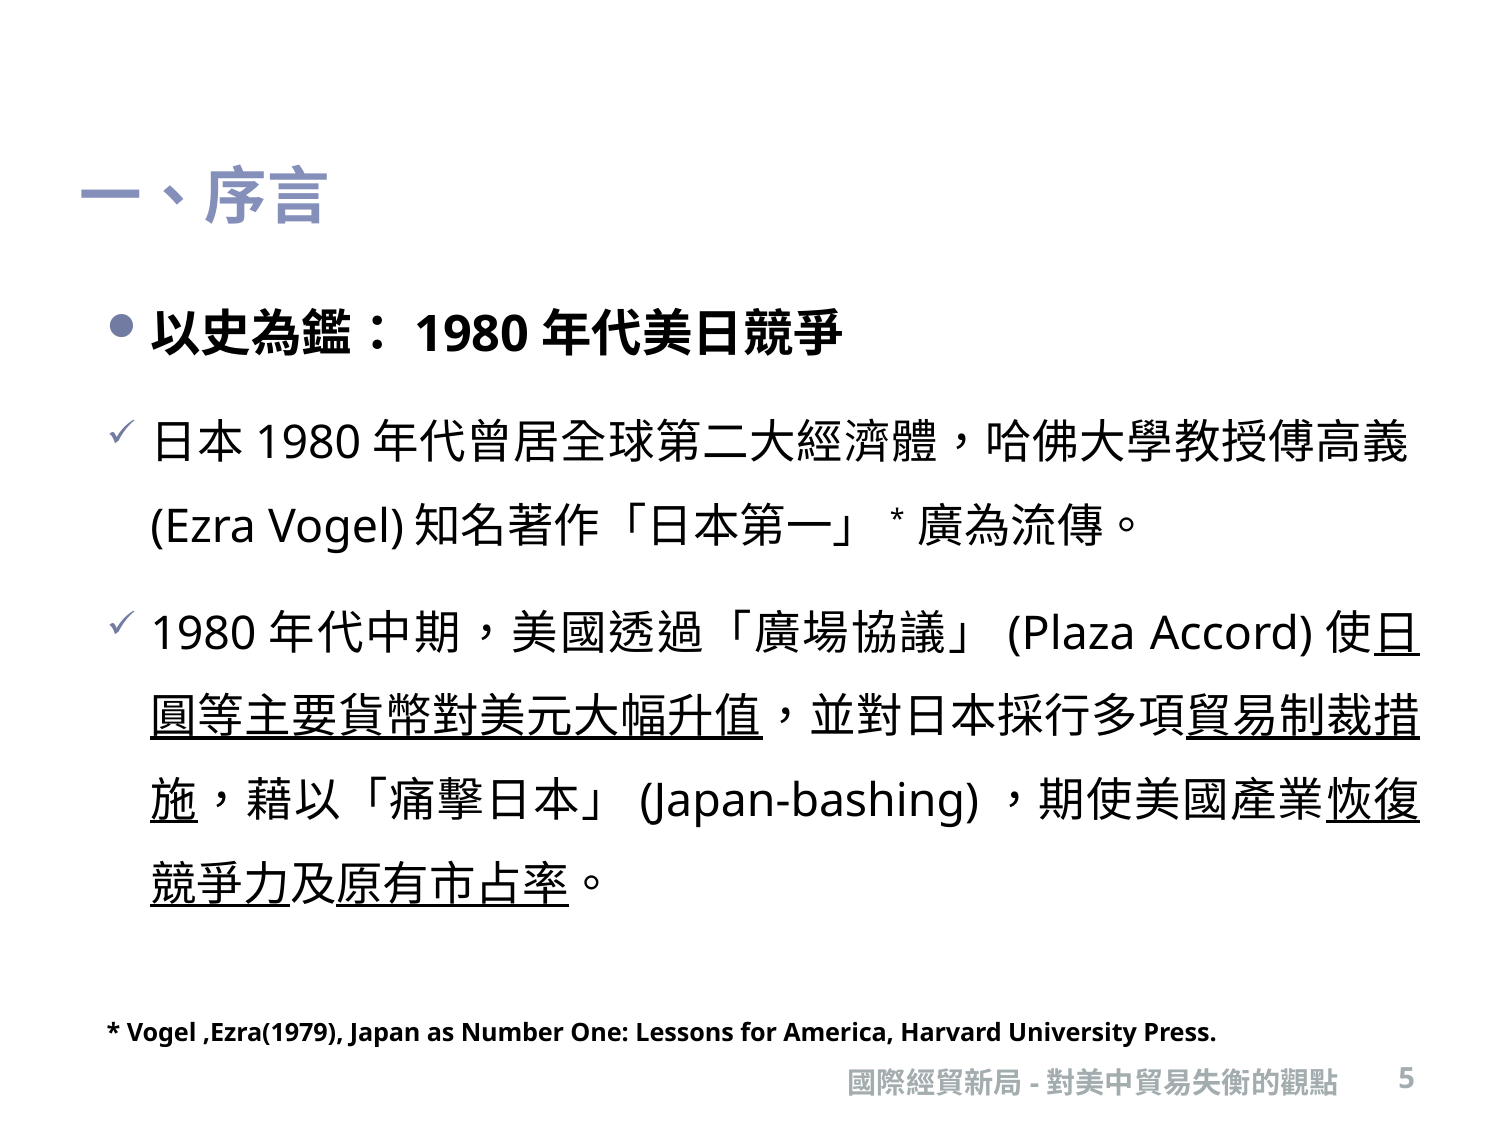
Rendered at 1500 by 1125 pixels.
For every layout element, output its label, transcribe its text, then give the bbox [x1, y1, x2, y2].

slide_number 5 [1340, 1046, 1430, 1107]
title 一、序言 [64, 66, 1471, 239]
footer 國際經貿新局-對美中貿易失衡的觀點 [832, 1046, 1340, 1107]
list 以史為鑑：1980年代美日競爭 日本1980年代曾居全球第二大經濟體，哈佛大學教授傅高義(Ezra Vogel)知名著作「日本第一」* 廣為流傳。 1980年代中期，美國透過「廣場協議」(Plaza Accord)使日圓等主要貨幣對美元大幅升值，並對日本採行多項貿易制裁措施，藉以「痛擊日本」(Japan-bashing)，期使美國產業恢復競爭力及原有市占率。 * Vogel ,Ezra(1979), Japan as Number One: Lessons for America, Harvard University Press. [76, 255, 1436, 1059]
